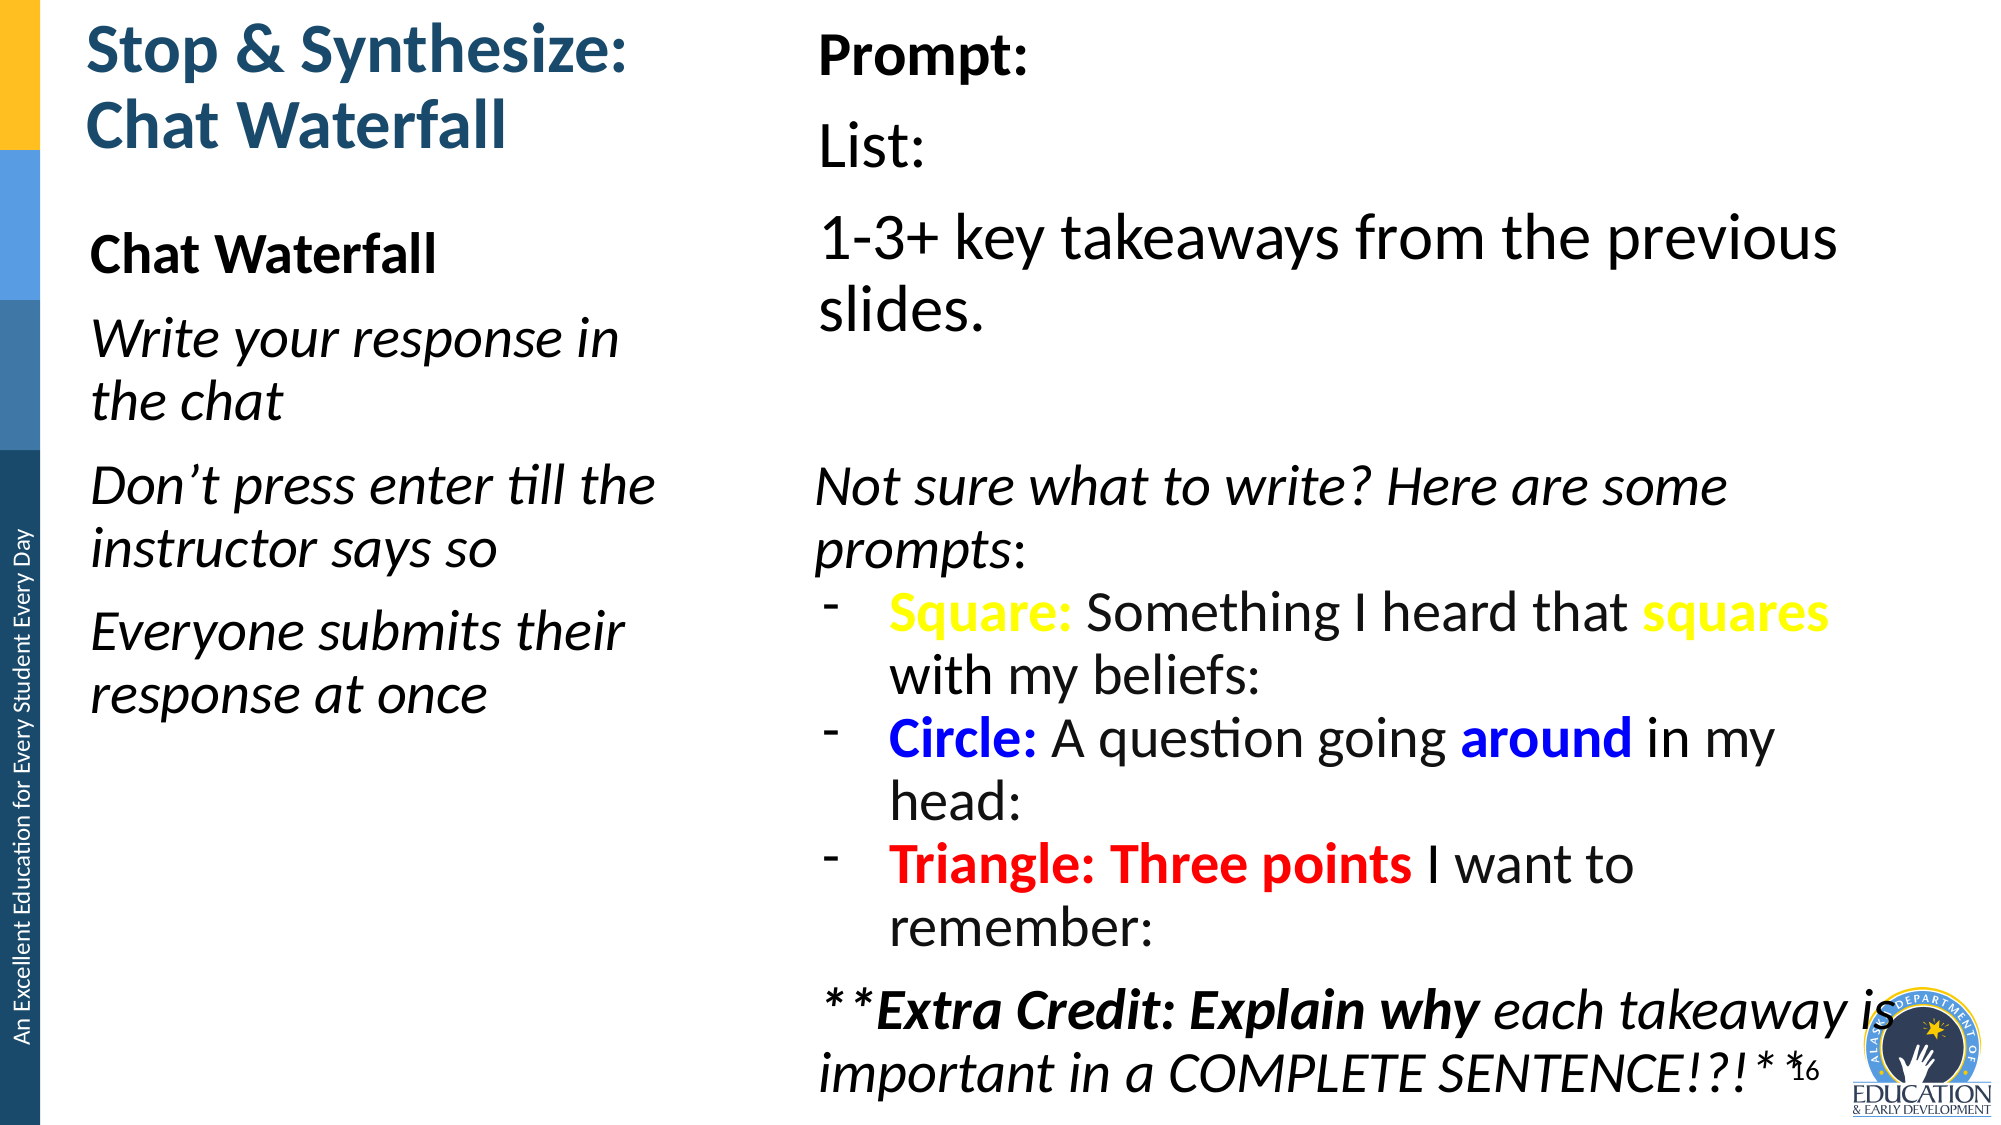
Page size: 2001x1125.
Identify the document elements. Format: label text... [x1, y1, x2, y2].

text_box Prompt: List: 1-3+ key takeaways from the previous slides. Not sure what to write? Here are some prompts: Square: Something I heard that squares with my beliefs: Circle: A question going around in my head: Triangle: Three points I want to remember: **Extra Credit: Explain why each takeaway is important in a COMPLETE SENTENCE!?!** [799, 13, 1920, 1112]
title Stop & Synthesize: Chat Waterfall [71, 3, 1797, 172]
picture [1851, 987, 1992, 1117]
list Chat Waterfall Write your response in the chat Don’t press enter till the instructor says so Everyone submits their response at once [71, 215, 718, 1026]
